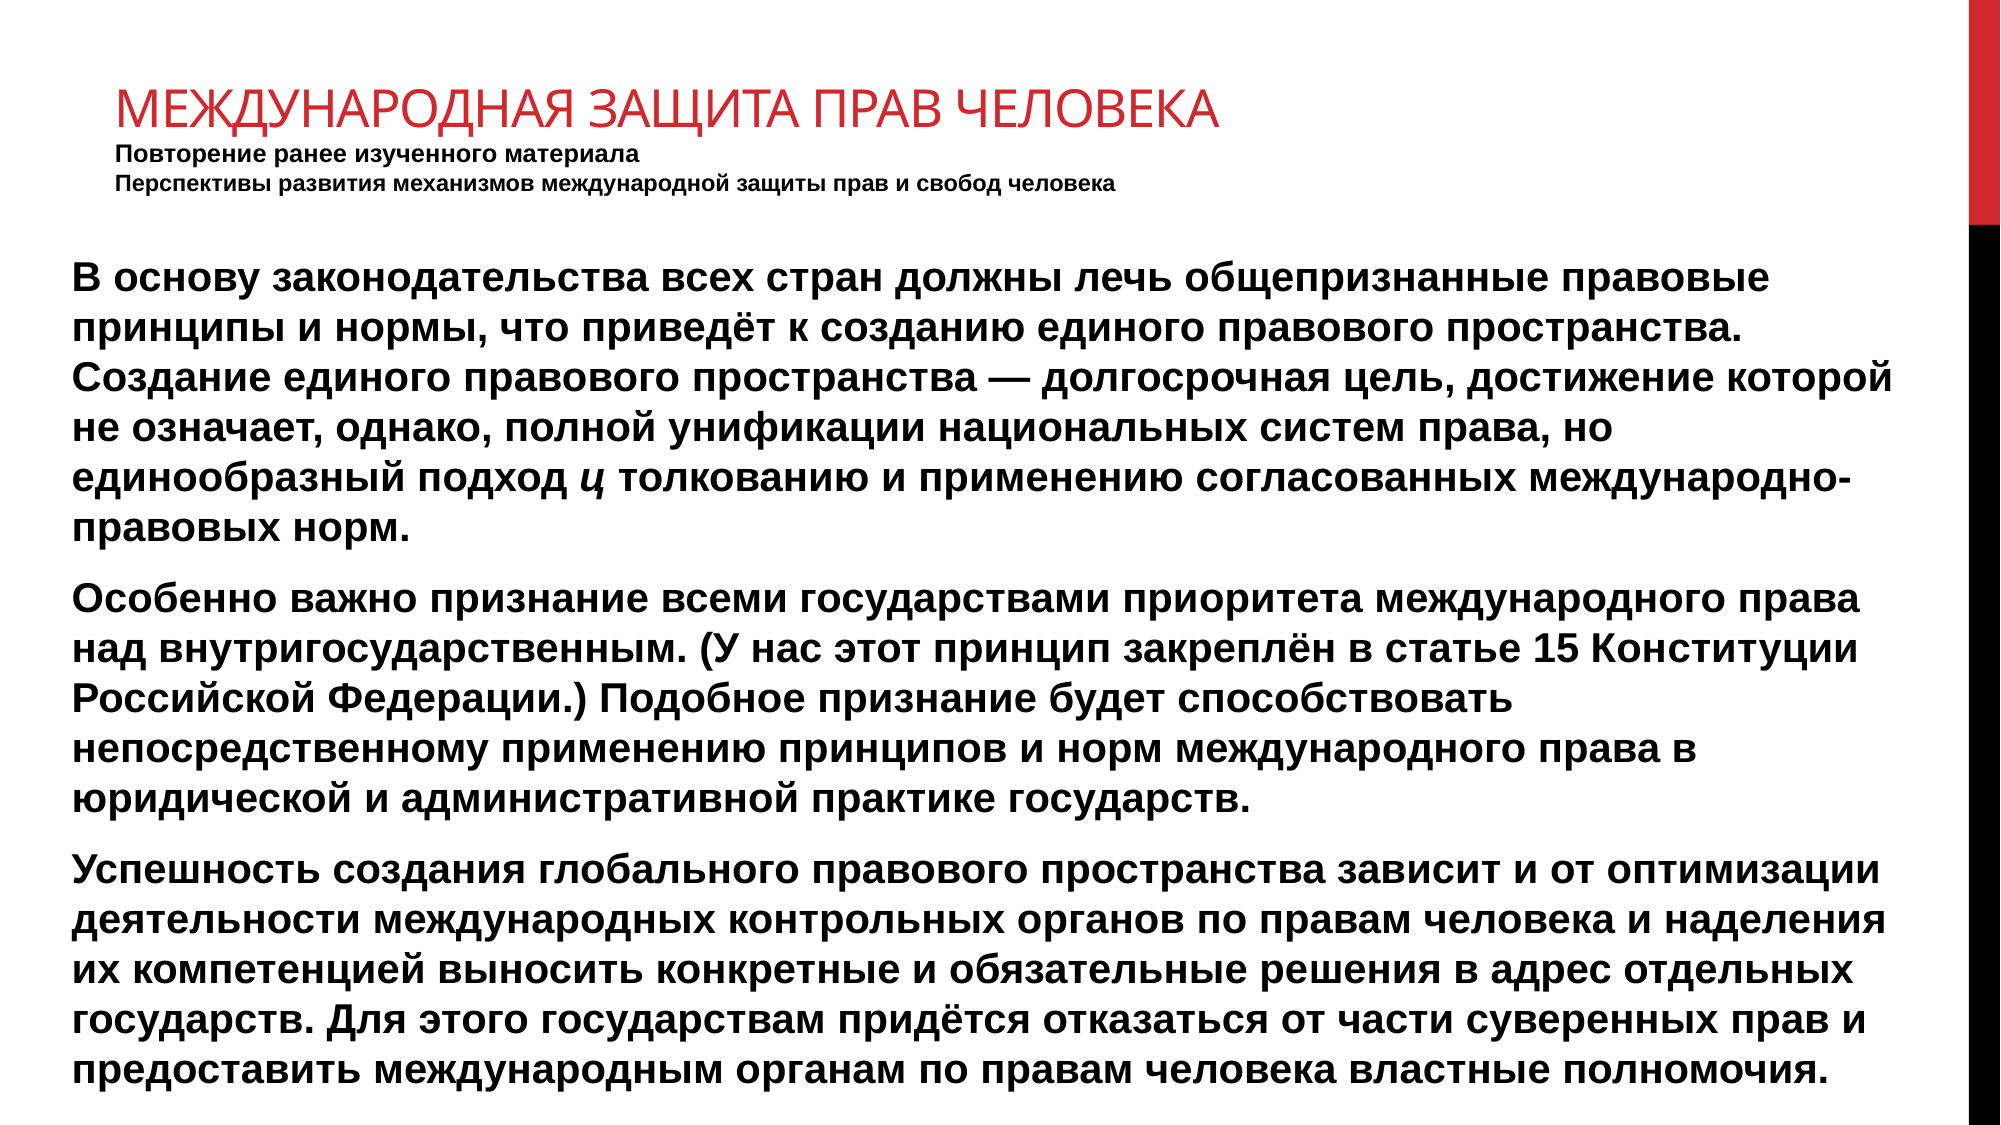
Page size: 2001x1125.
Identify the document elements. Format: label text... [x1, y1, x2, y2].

title Международная защита прав человека Повторение ранее изученного материала Перспективы развития механизмов международной защиты прав и свобод человека [99, 24, 1367, 204]
list В основу законодательства всех стран должны лечь об­щепризнанные правовые принципы и нормы, что приведёт к созданию единого правового пространства. Создание еди­ного правового пространства — долгосрочная цель, дости­жение которой не означает, однако, полной унификации национальных систем права, но единообразный подход ц толкованию и применению согласованных международно-правовых норм. Особенно важно признание всеми государствами при­оритета международного права над внутригосударствен­ным. (У нас этот принцип закреплён в статье 15 Кон­ституции Российской Федерации.) Подобное признание будет способствовать непосредственному применению принципов и норм международного права в юридической и административной практике государств. Успешность создания глобального правового пространства зависит и от оптимизации деятельности международ­ных контрольных органов по правам человека и наделения их компетенцией выносить конкретные и обязательные ре­шения в адрес отдельных государств. Для этого государ­ствам придётся отказаться от части суверенных прав и предоставить международным органам по правам человека властные полномочия. [56, 242, 1935, 1070]
